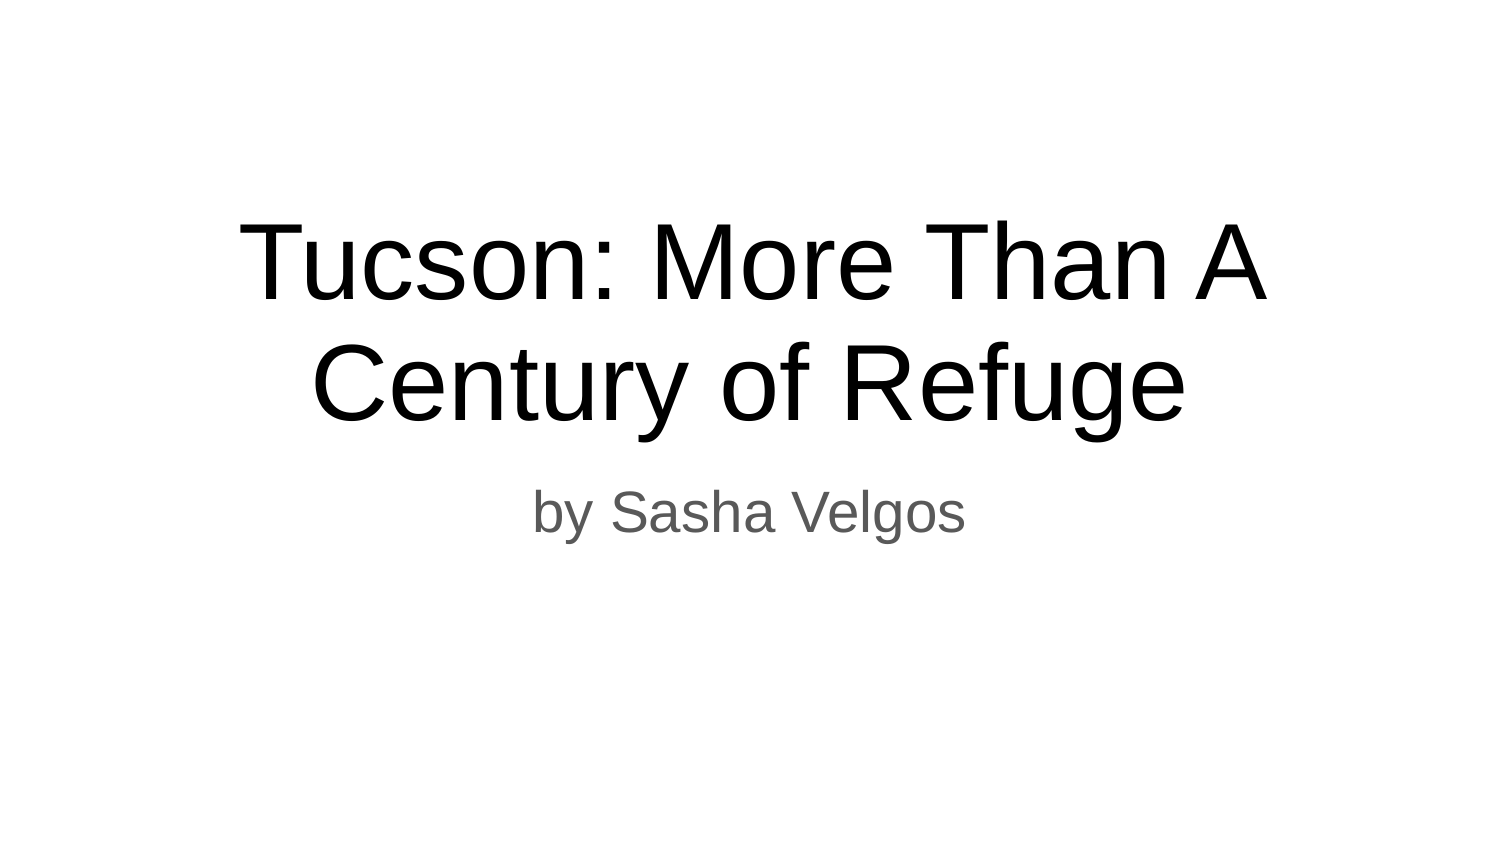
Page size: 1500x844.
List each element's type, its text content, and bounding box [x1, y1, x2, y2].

subtitle by Sasha Velgos [51, 464, 1449, 595]
title Tucson: More Than A Century of Refuge [51, 122, 1449, 459]
